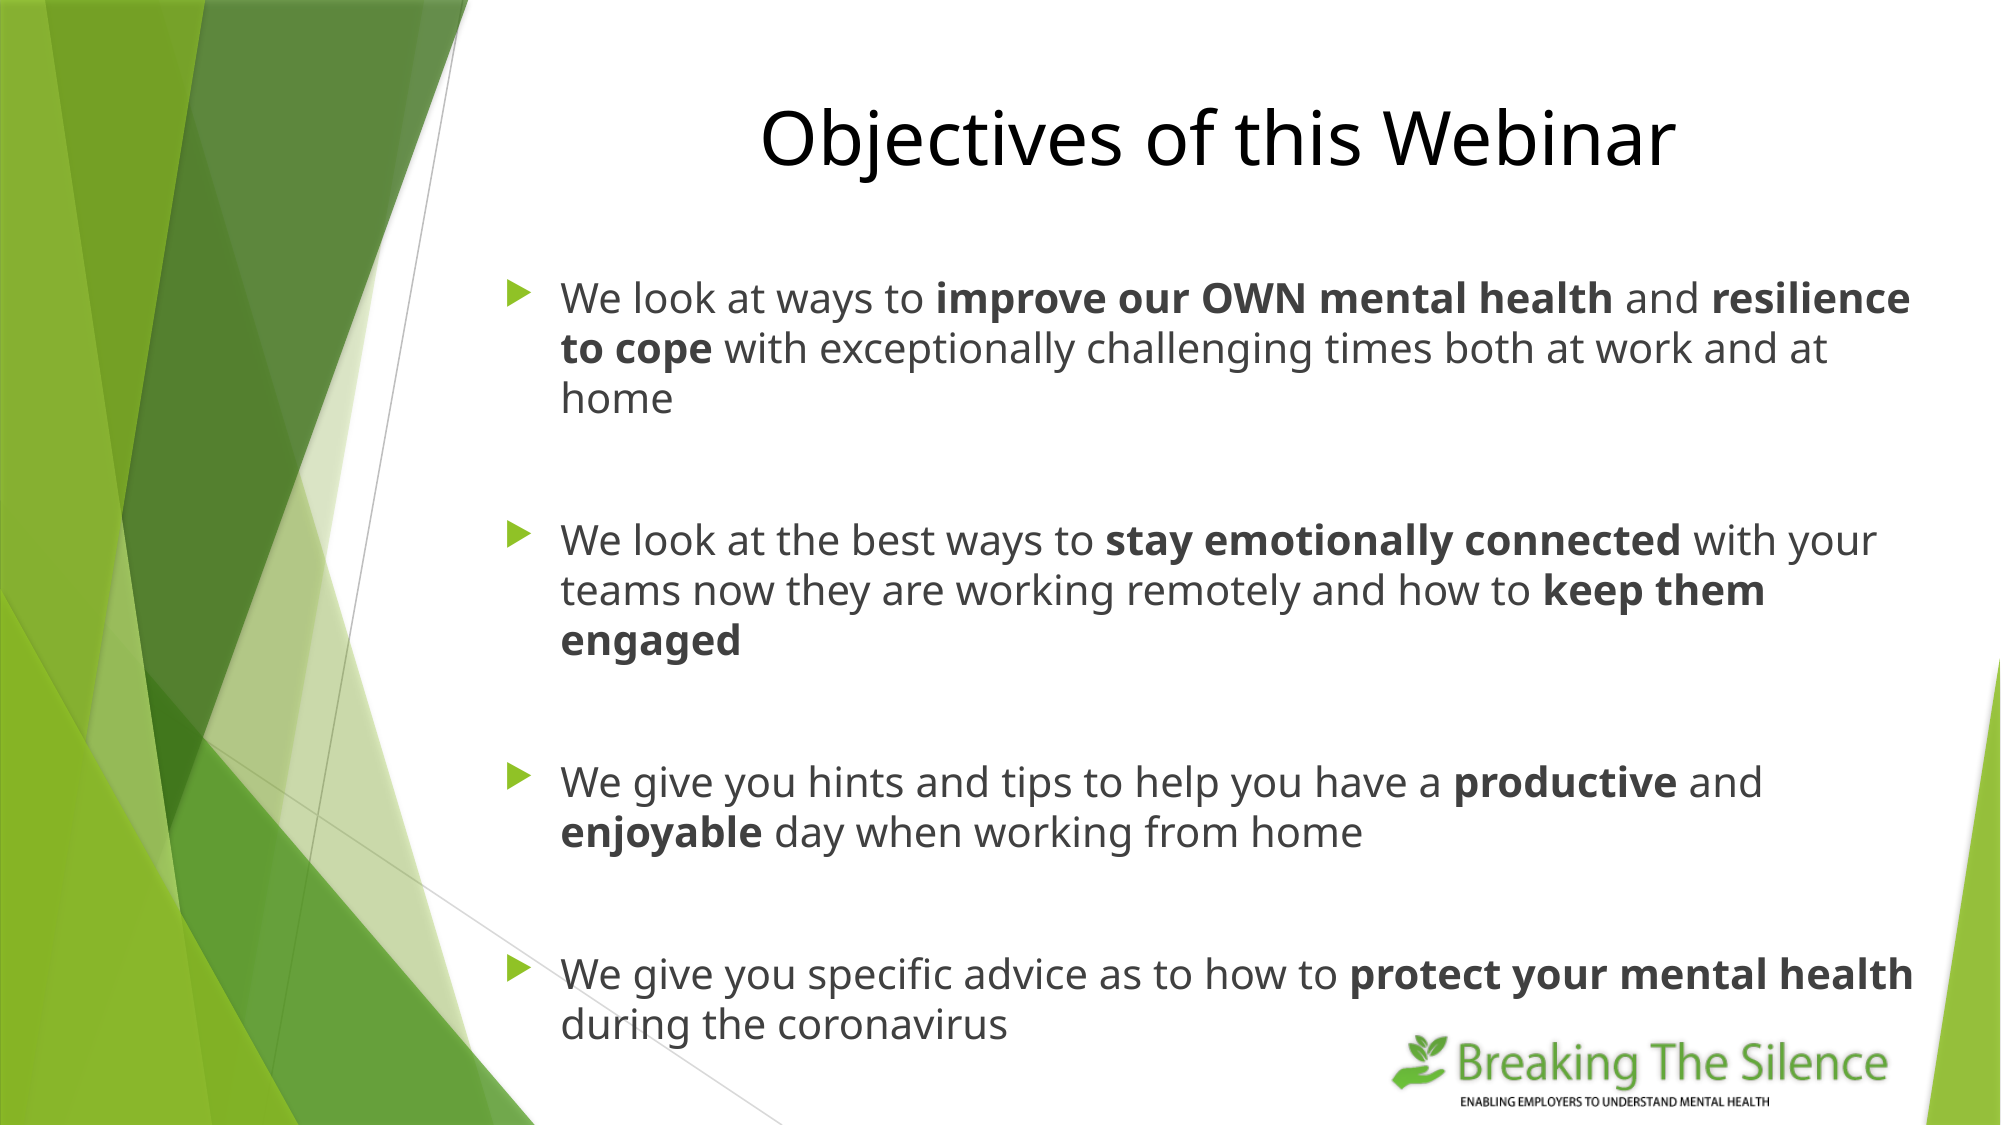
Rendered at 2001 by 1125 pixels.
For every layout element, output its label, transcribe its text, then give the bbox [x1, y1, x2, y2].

picture [1375, 1012, 1902, 1125]
text_box Objectives of this Webinar [513, 77, 1925, 264]
list We look at ways to improve our OWN mental health and resilience to cope with exceptionally challenging times both at work and at home We look at the best ways to stay emotionally connected with your teams now they are working remotely and how to keep them engaged We give you hints and tips to help you have a productive and enjoyable day when working from home We give you specific advice as to how to protect your mental health during the coronavirus [489, 264, 1947, 374]
